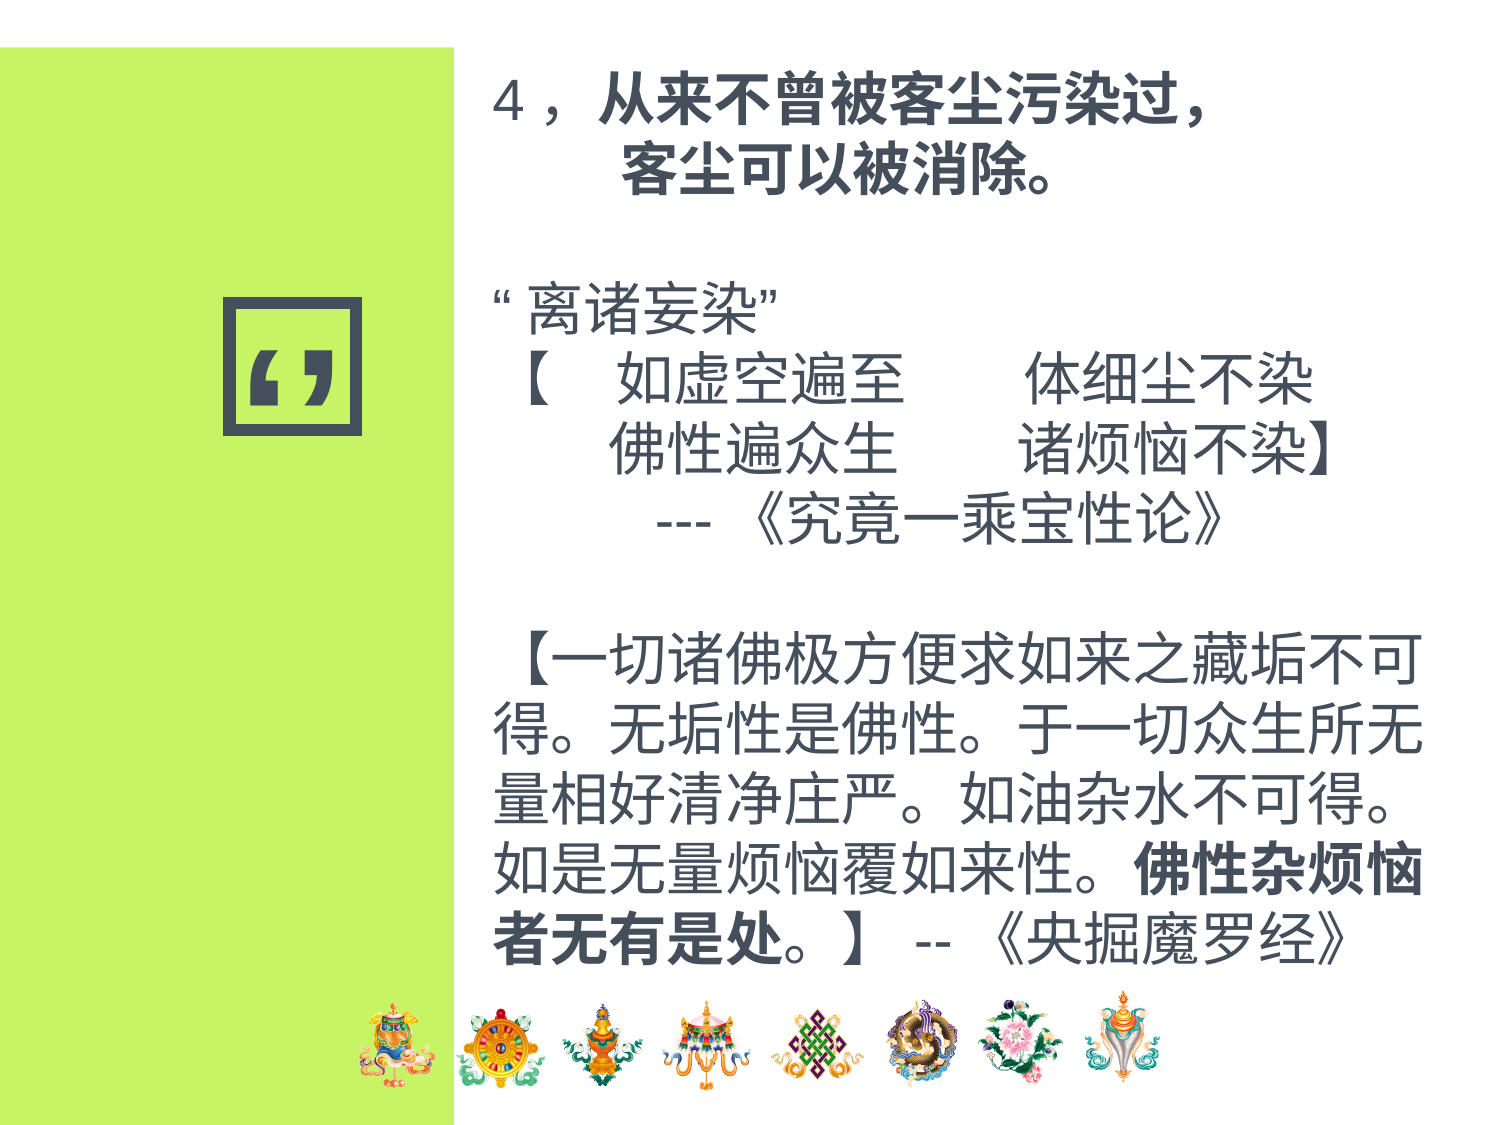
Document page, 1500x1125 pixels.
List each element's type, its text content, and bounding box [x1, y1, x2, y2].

picture [976, 999, 1065, 1089]
picture [1081, 989, 1161, 1085]
list 4，从来不曾被客尘污染过， 客尘可以被消除。 “离诸妄染” 【 如虚空遍至 体细尘不染 佛性遍众生 诸烦恼不染】 ---《究竟一乘宝性论》 【一切诸佛极方便求如来之藏垢不可得。无垢性是佛性。于一切众生所无量相好清净庄严。如油杂水不可得。如是无量烦恼覆如来性。佛性杂烦恼者无有是处。】--《央掘魔罗经》 [477, 47, 1477, 948]
picture [561, 1002, 644, 1088]
picture [882, 998, 962, 1088]
picture [659, 999, 753, 1094]
picture [355, 999, 440, 1091]
picture [455, 1002, 546, 1091]
picture [768, 1004, 867, 1085]
